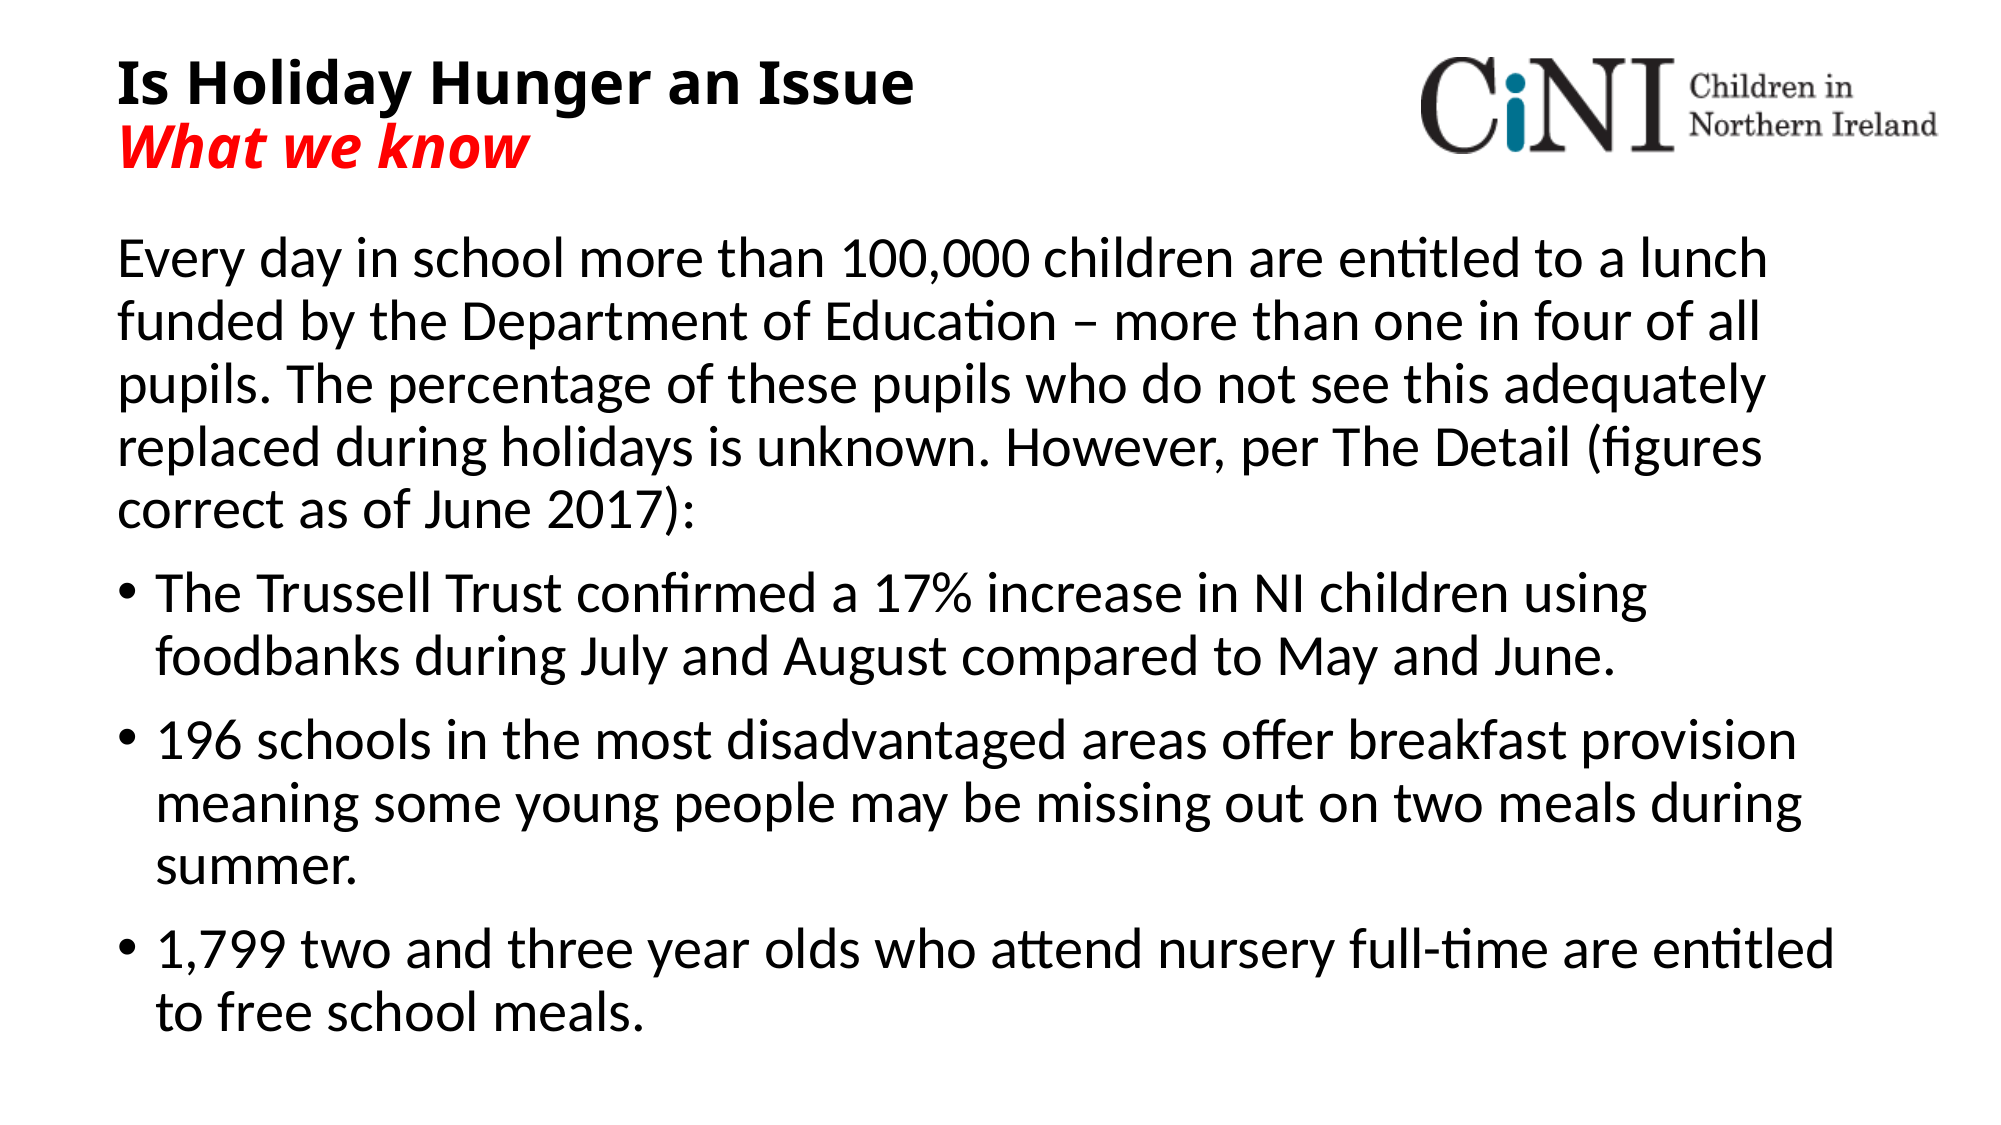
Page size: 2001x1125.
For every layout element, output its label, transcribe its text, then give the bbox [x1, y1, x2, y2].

list Every day in school more than 100,000 children are entitled to a lunch funded by the Department of Education – more than one in four of all pupils. The percentage of these pupils who do not see this adequately replaced during holidays is unknown. However, per The Detail (figures correct as of June 2017): The Trussell Trust confirmed a 17% increase in NI children using foodbanks during July and August compared to May and June. 196 schools in the most disadvantaged areas offer breakfast provision meaning some young people may be missing out on two meals during summer. 1,799 two and three year olds who attend nursery full-time are entitled to free school meals. [102, 219, 1897, 1066]
title Is Holiday Hunger an Issue What we know [102, 44, 1828, 219]
picture [1421, 57, 1939, 154]
